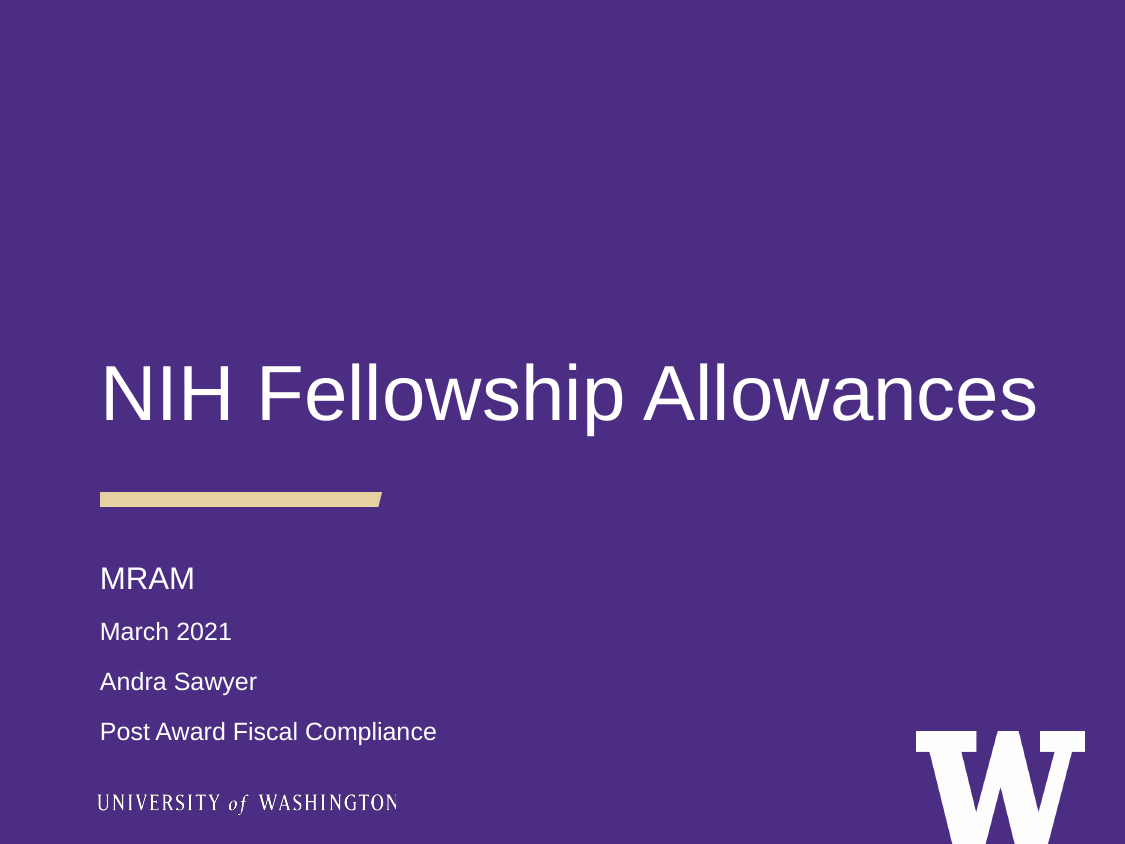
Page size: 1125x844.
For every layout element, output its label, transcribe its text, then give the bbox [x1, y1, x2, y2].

picture [100, 492, 382, 507]
list NIH Fellowship Allowances [85, 247, 1095, 444]
text_box MRAM March 2021 Andra Sawyer Post Award Fiscal Compliance [85, 529, 905, 753]
picture [83, 781, 396, 815]
picture [916, 731, 1085, 844]
